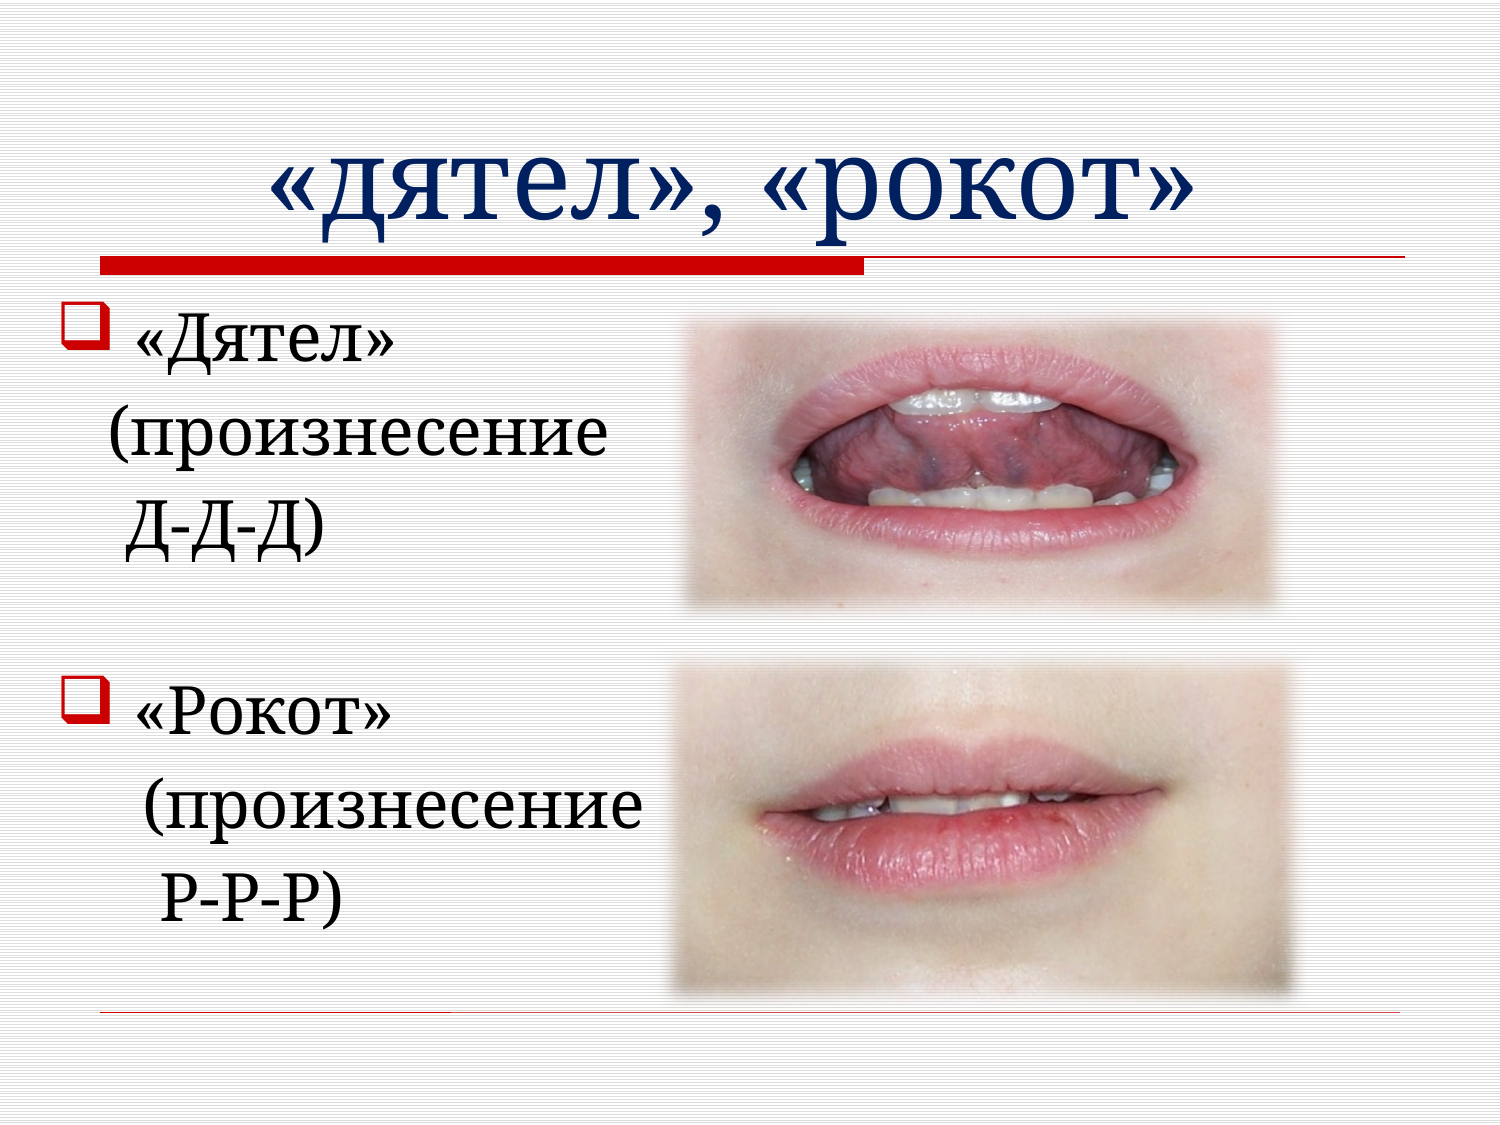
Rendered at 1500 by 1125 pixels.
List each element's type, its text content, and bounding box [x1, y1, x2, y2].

picture [667, 302, 1294, 625]
title «дятел», «рокот» [159, 113, 1306, 250]
list «Дятел» (произнесение Д-Д-Д) «Рокот» (произнесение Р-Р-Р) [40, 287, 940, 941]
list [655, 644, 1309, 1012]
